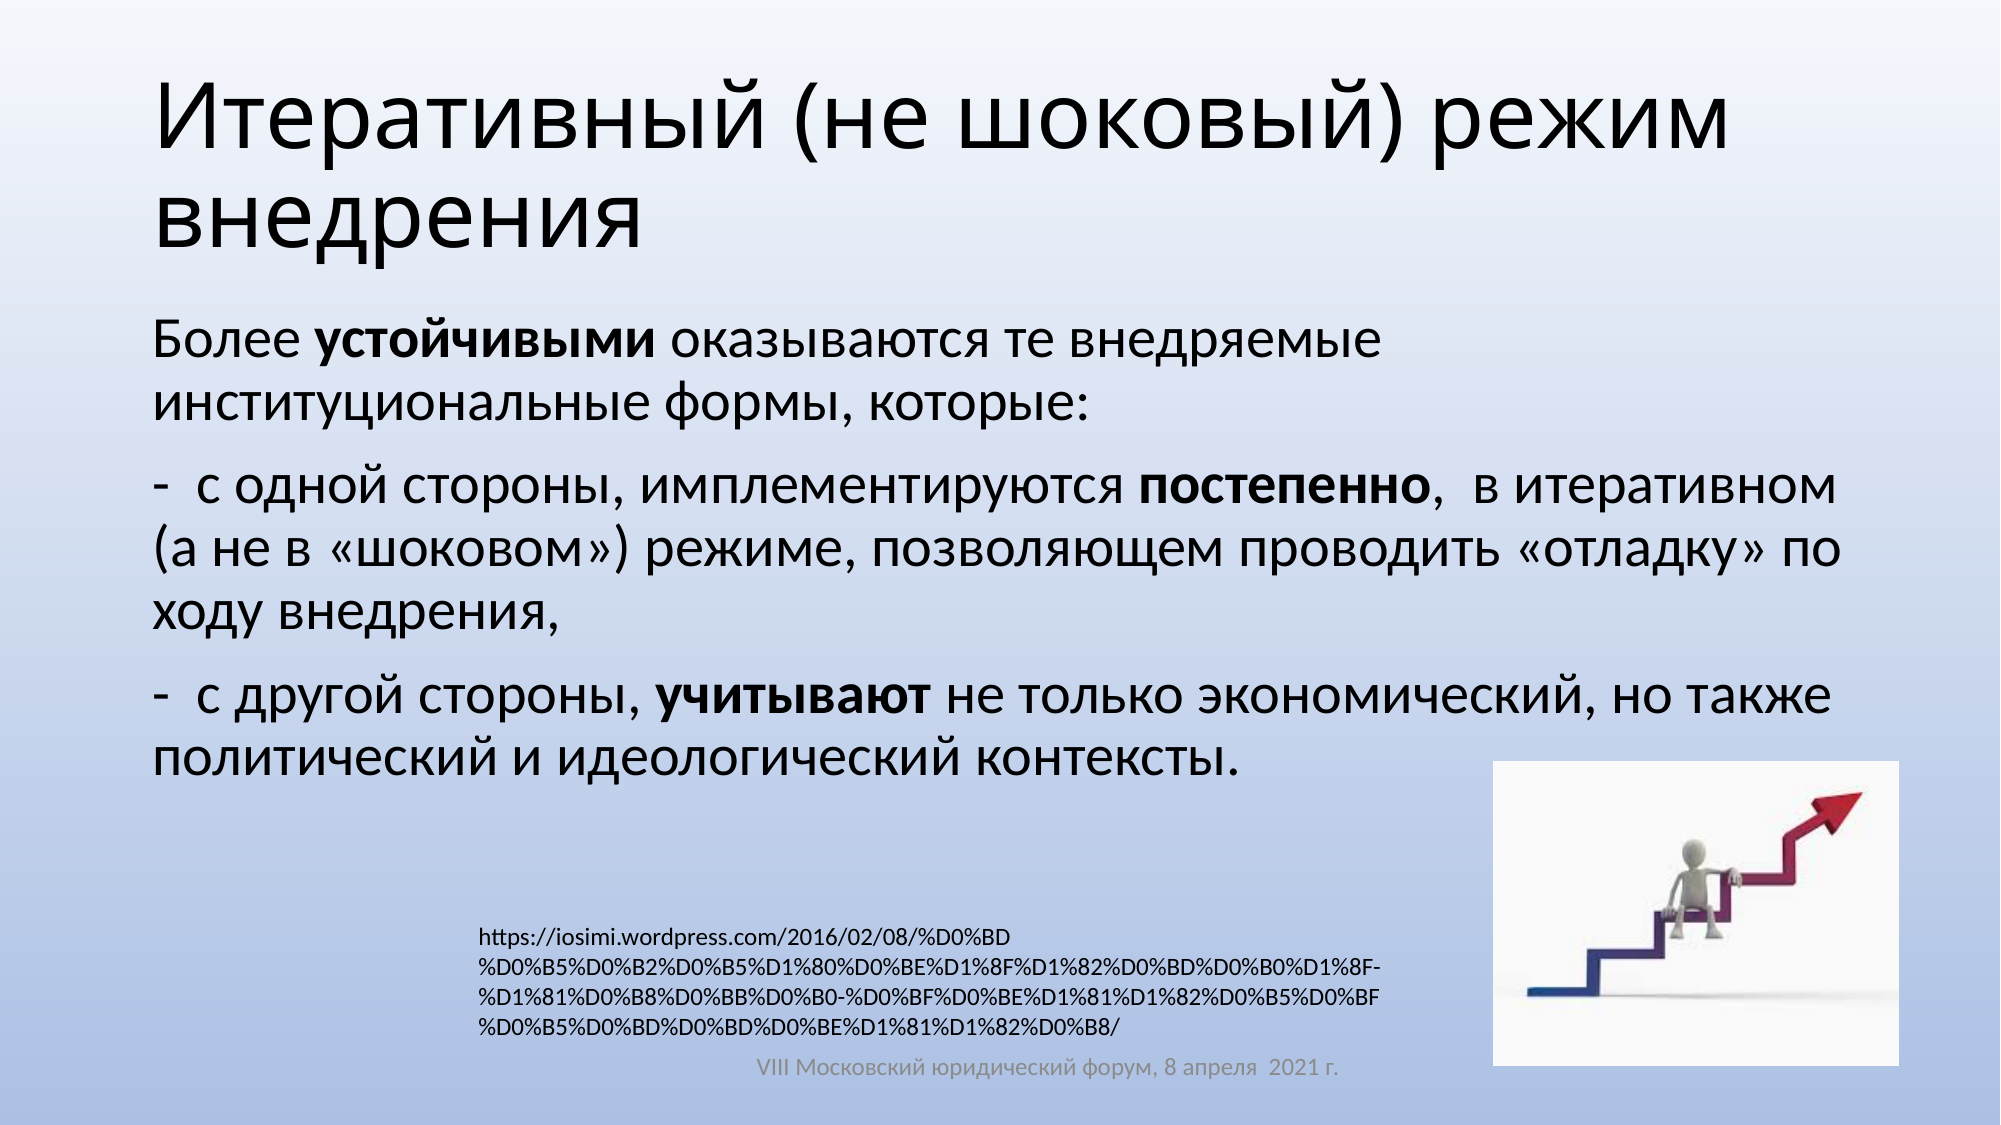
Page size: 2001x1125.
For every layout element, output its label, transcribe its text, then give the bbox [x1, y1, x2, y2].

footer VIII Московский юридический форум, 8 апреля 2021 г. [662, 1048, 1435, 1089]
title Итеративный (не шоковый) режим внедрения [137, 59, 1863, 278]
picture [1493, 761, 1899, 1066]
text_box https://iosimi.wordpress.com/2016/02/08/%D0%BD%D0%B5%D0%B2%D0%B5%D1%80%D0%BE%D1%8F%D1%82%D0%BD%D0%B0%D1%8F-%D1%81%D0%B8%D0%BB%D0%B0-%D0%BF%D0%BE%D1%81%D1%82%D0%B5%D0%BF%D0%B5%D0%BD%D0%BD%D0%BE%D1%81%D1%82%D0%B8/ [463, 913, 1464, 1048]
list Более устойчивыми оказываются те внедряемые институциональные формы, которые: - с одной стороны, имплементируются постепенно, в итеративном (а не в «шоковом») режиме, позволяющем проводить «отладку» по ходу внедрения, - с другой стороны, учитывают не только экономический, но также политический и идеологический контексты. [137, 299, 1863, 1014]
